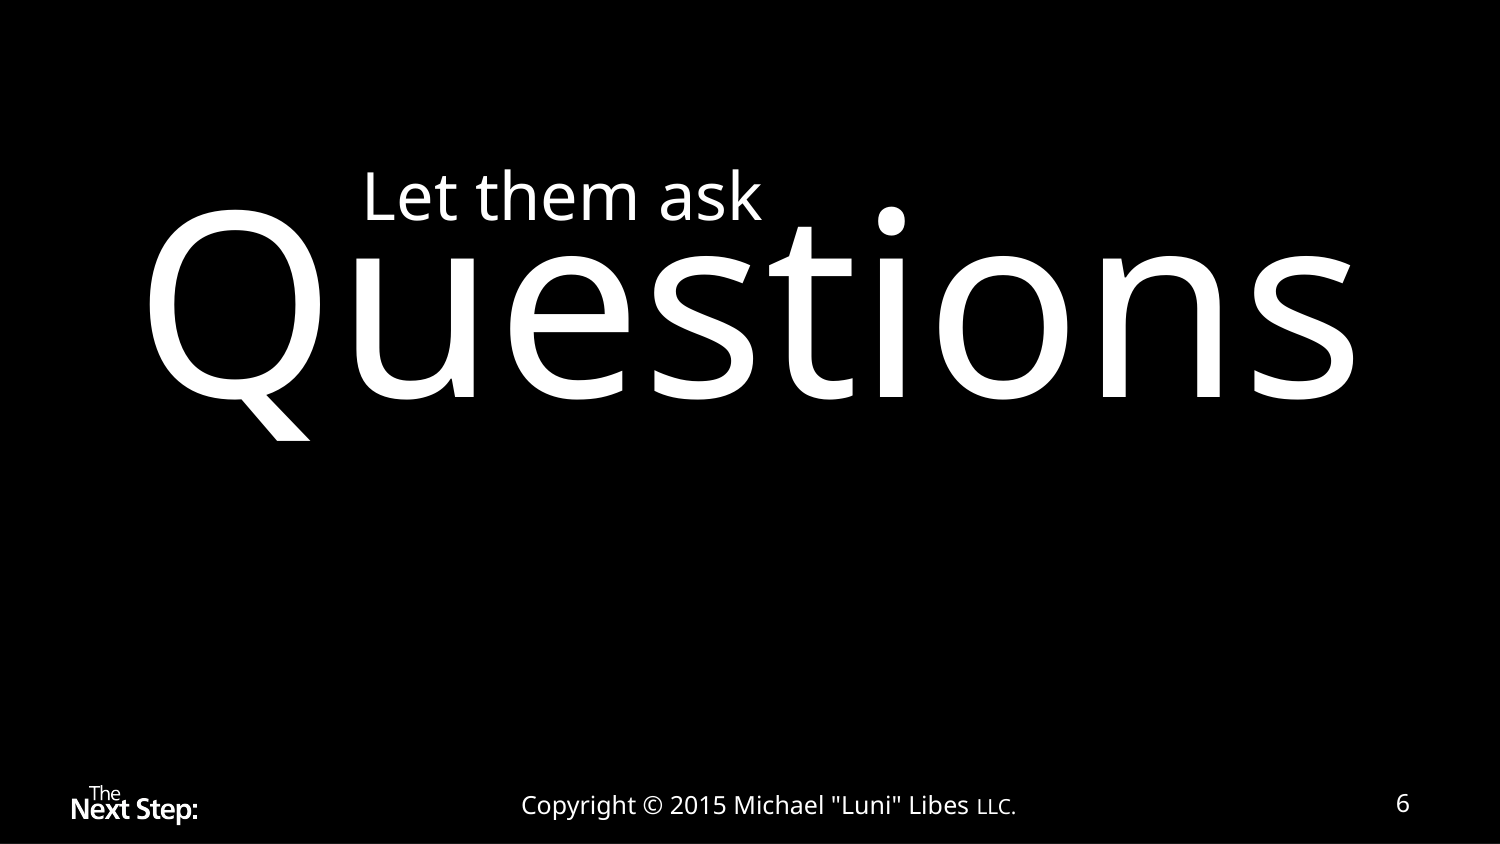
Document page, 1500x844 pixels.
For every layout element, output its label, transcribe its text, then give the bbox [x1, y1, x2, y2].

picture [62, 781, 204, 832]
footer Copyright © 2015 Michael "Luni" Libes LLC. [487, 782, 1050, 827]
slide_number 6 [1074, 782, 1425, 827]
title Questions [75, 28, 1425, 560]
text_box Let them ask [346, 146, 779, 242]
